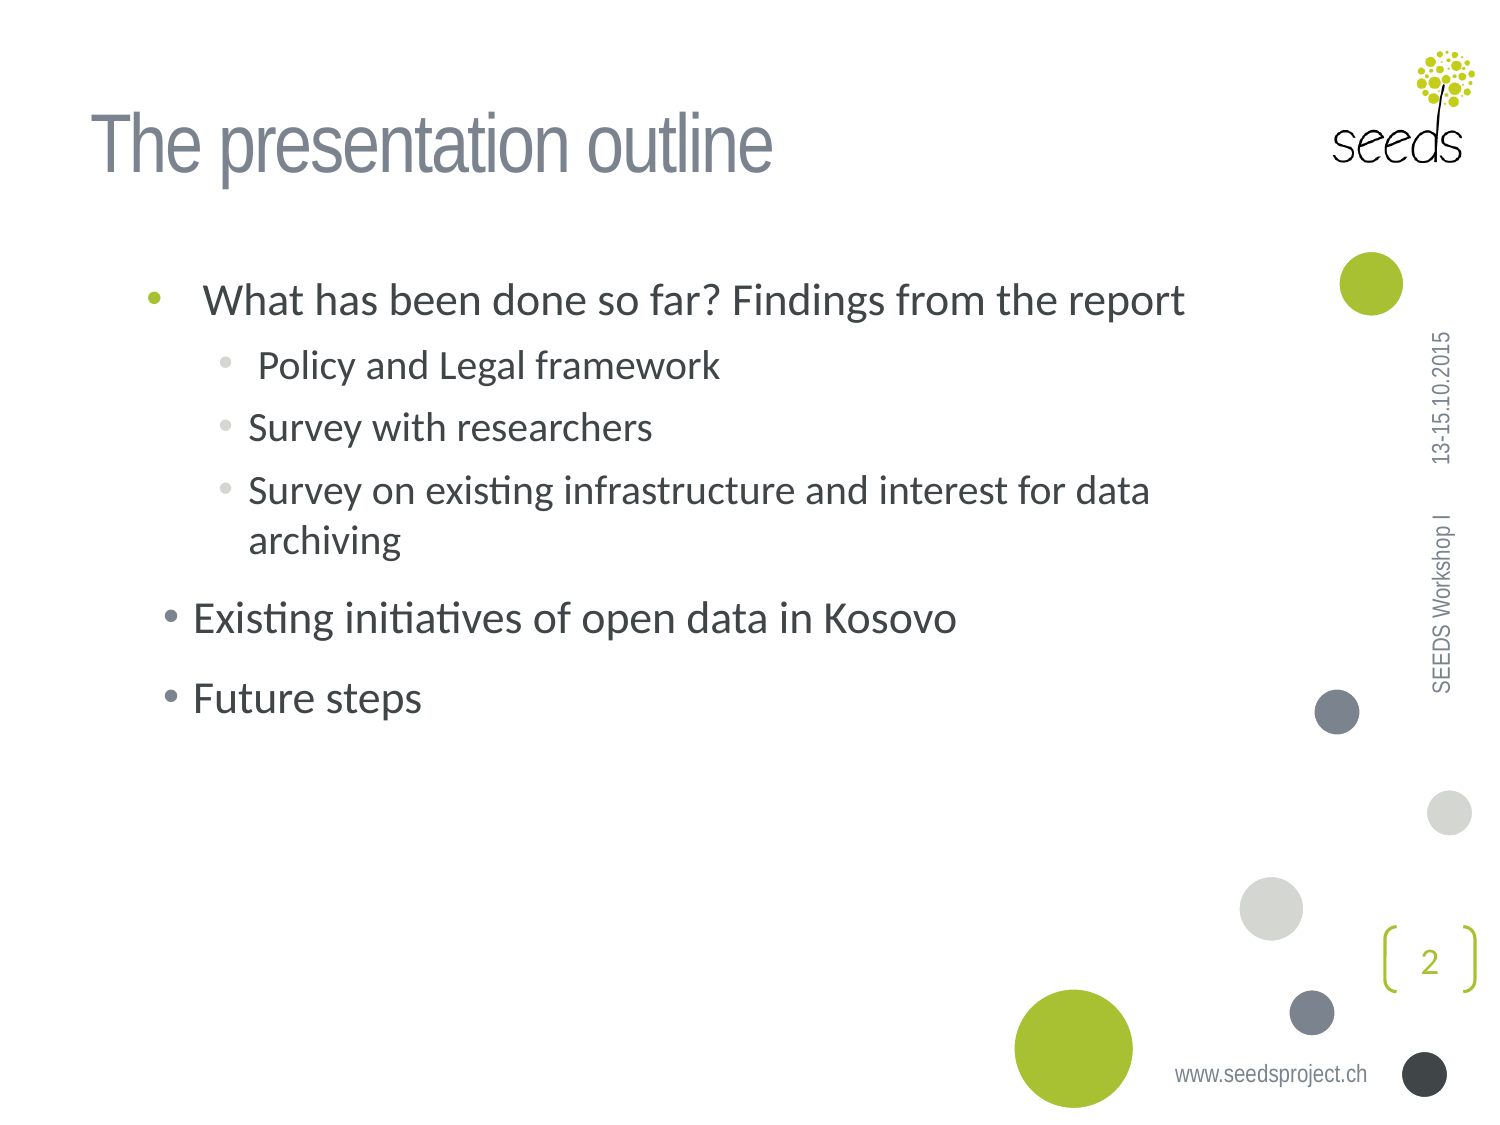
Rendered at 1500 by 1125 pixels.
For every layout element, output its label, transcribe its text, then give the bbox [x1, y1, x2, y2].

picture [1332, 50, 1475, 163]
title The presentation outline [75, 45, 1275, 233]
slide_number 2 [1383, 925, 1477, 994]
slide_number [1414, 287, 1465, 481]
footer SEEDS Workshop I [1412, 500, 1467, 763]
list What has been done so far? Findings from the report Policy and Legal framework Survey with researchers Survey on existing infrastructure and interest for data archiving Existing initiatives of open data in Kosovo Future steps [75, 262, 1275, 1050]
